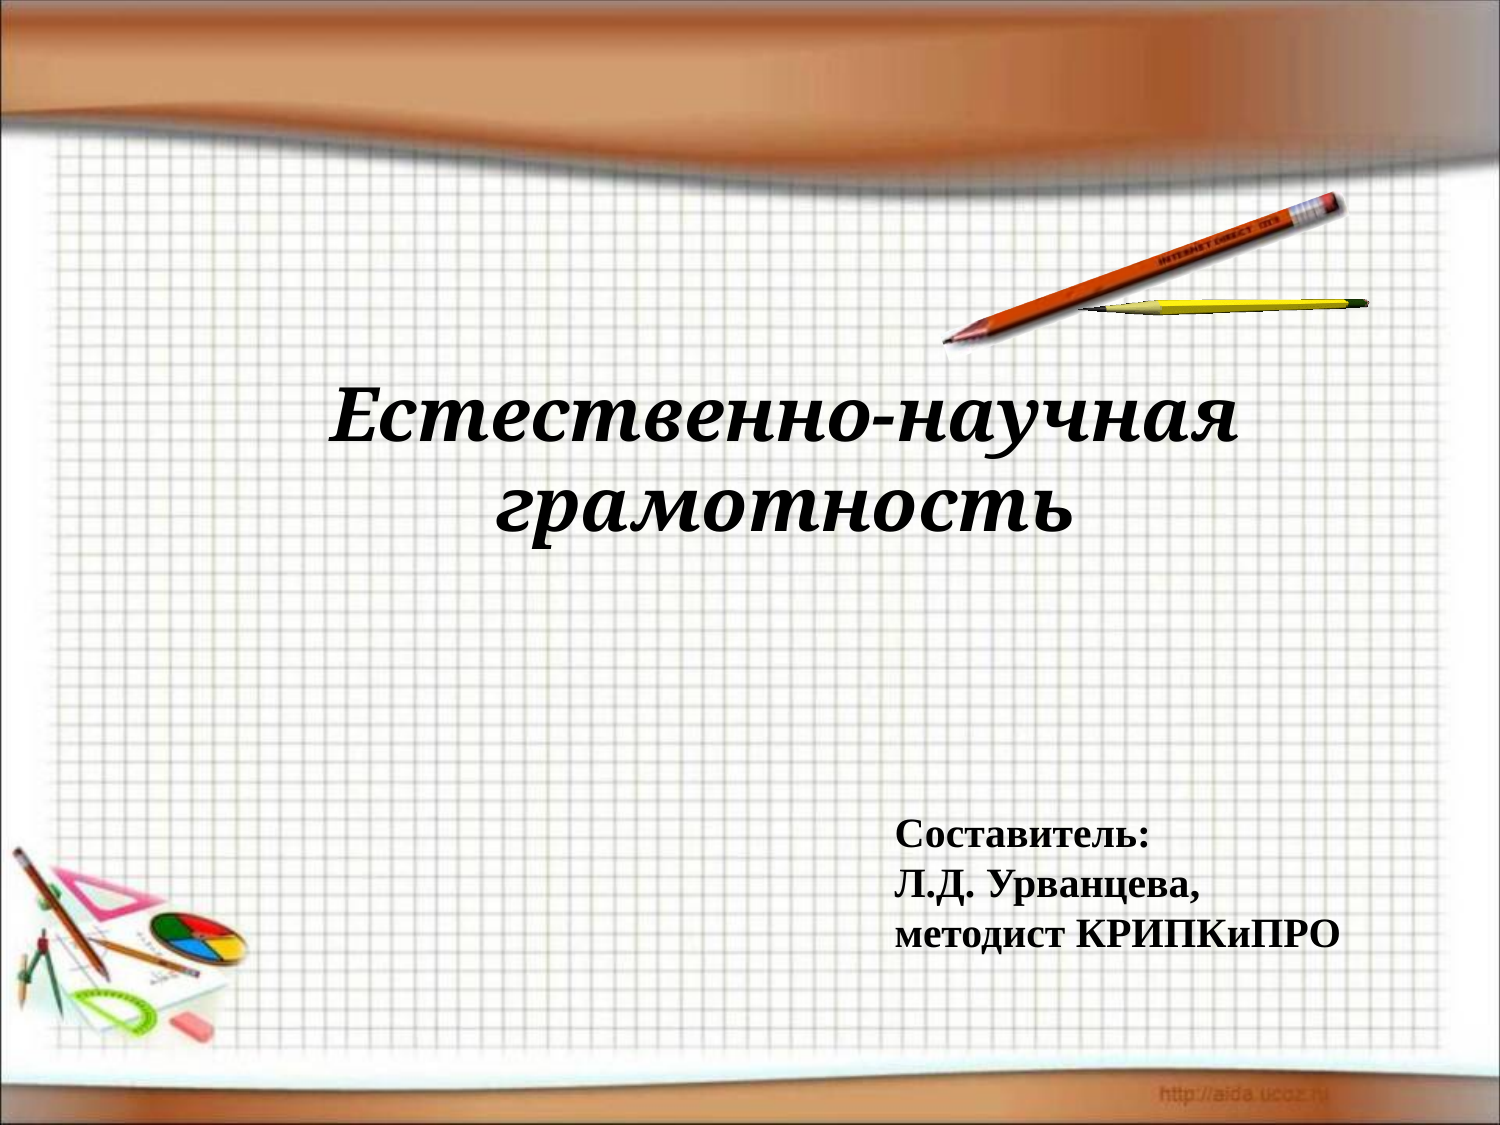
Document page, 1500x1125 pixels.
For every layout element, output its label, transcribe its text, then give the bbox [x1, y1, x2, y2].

text_box [216, 555, 1221, 837]
text_box [216, 186, 1221, 359]
text_box Естественно-научная грамотность [147, 359, 1424, 555]
text_box Составитель: Л.Д. Урванцева, методист КРИПКиПРО [879, 798, 1461, 964]
picture [0, 0, 1500, 1125]
